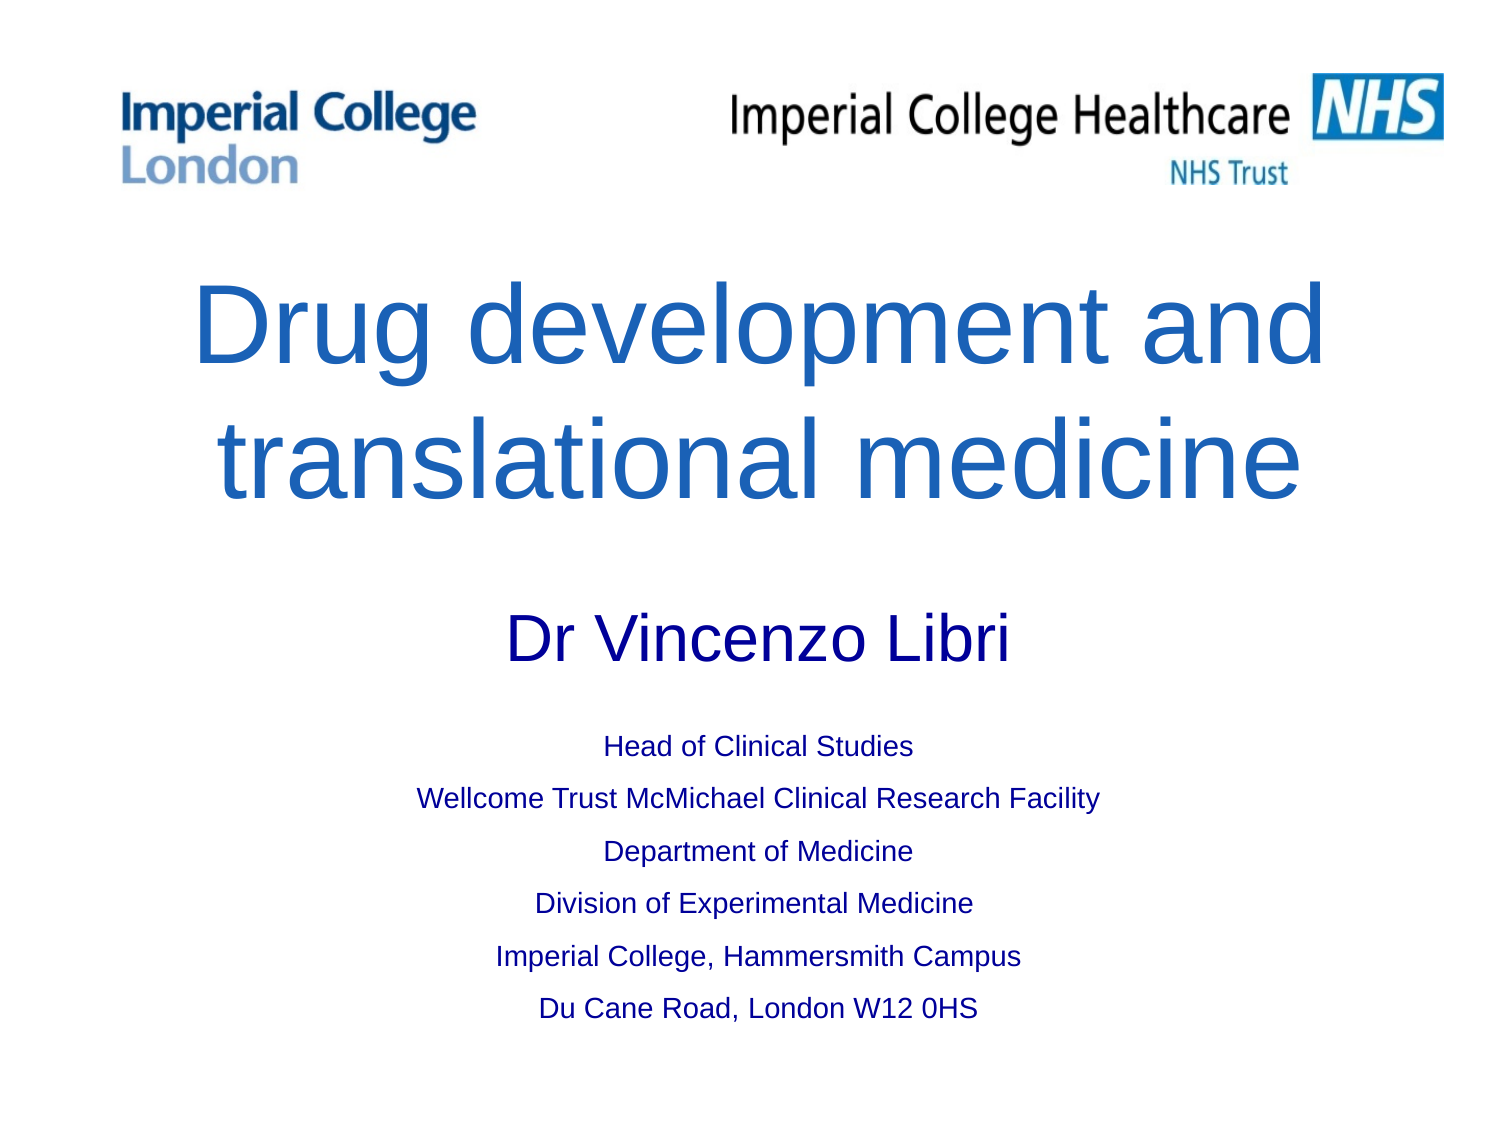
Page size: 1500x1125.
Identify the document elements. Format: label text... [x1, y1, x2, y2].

picture [121, 72, 482, 198]
text_box Dr Vincenzo Libri Head of Clinical Studies Wellcome Trust McMichael Clinical Research Facility Department of Medicine Division of Experimental Medicine Imperial College, Hammersmith Campus Du Cane Road, London W12 0HS [383, 587, 1134, 1032]
picture [731, 72, 1444, 185]
text_box Drug development and translational medicine [76, 243, 1444, 569]
